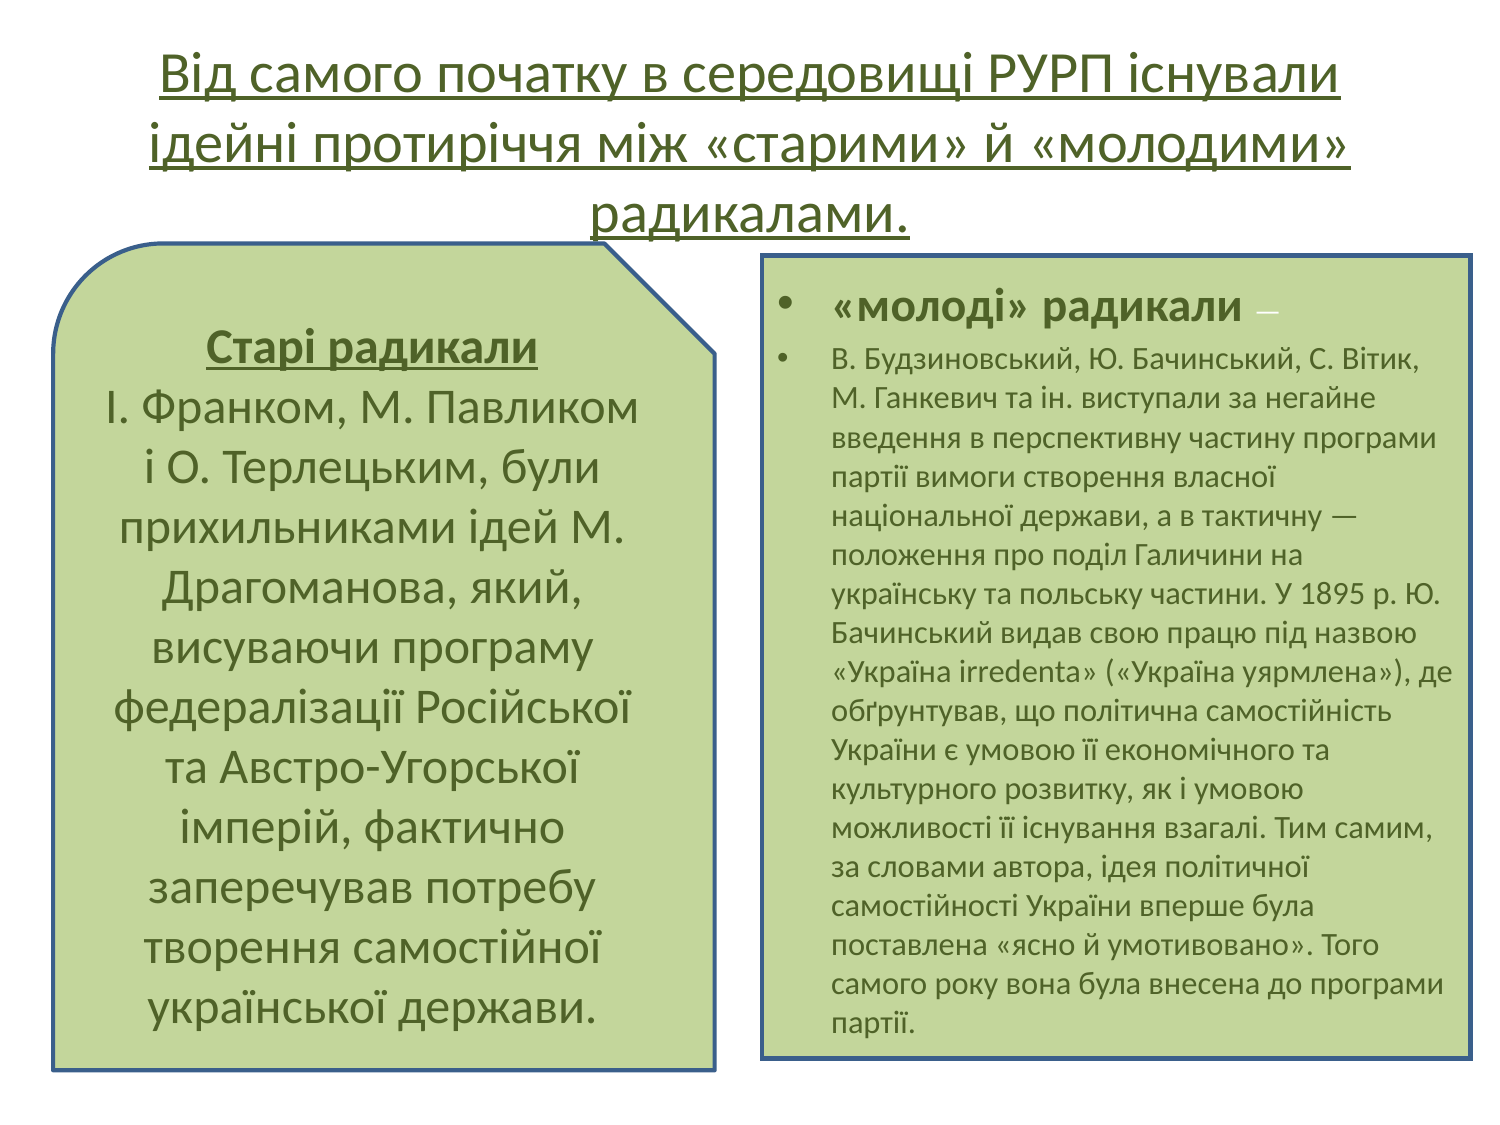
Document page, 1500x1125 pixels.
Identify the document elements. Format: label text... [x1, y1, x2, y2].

text_box Старі радикали І. Франком, М. Павликом і О. Терлецьким, були прихильниками ідей М. Драгоманова, який, висуваючи програму федералізації Російської та Австро-Угорської імперій, фактично заперечував потребу творення самостійної української держави. [51, 241, 717, 1073]
title Від самого початку в середовищі РУРП існували ідейні протиріччя між «старими» й «молодими» радикалами. [74, 44, 1426, 233]
list «молоді» радикали — В. Будзиновський, Ю. Бачинський, С. Вітик, М. Ганкевич та ін. виступали за негайне введення в перспективну частину програми партії вимоги створення власної національної держави, а в тактичну — положення про поділ Галичини на українську та польську частини. У 1895 р. Ю. Бачинський видав свою працю під назвою «Україна irredenta» («Україна уярмлена»), де обґрунтував, що політична самостійність України є умовою її економічного та культурного розвитку, як і умовою можливості її існування взагалі. Тим самим, за словами автора, ідея політичної самостійності України вперше була поставлена «ясно й умотивовано». Того самого року вона була внесена до програми партії. [760, 253, 1473, 1061]
